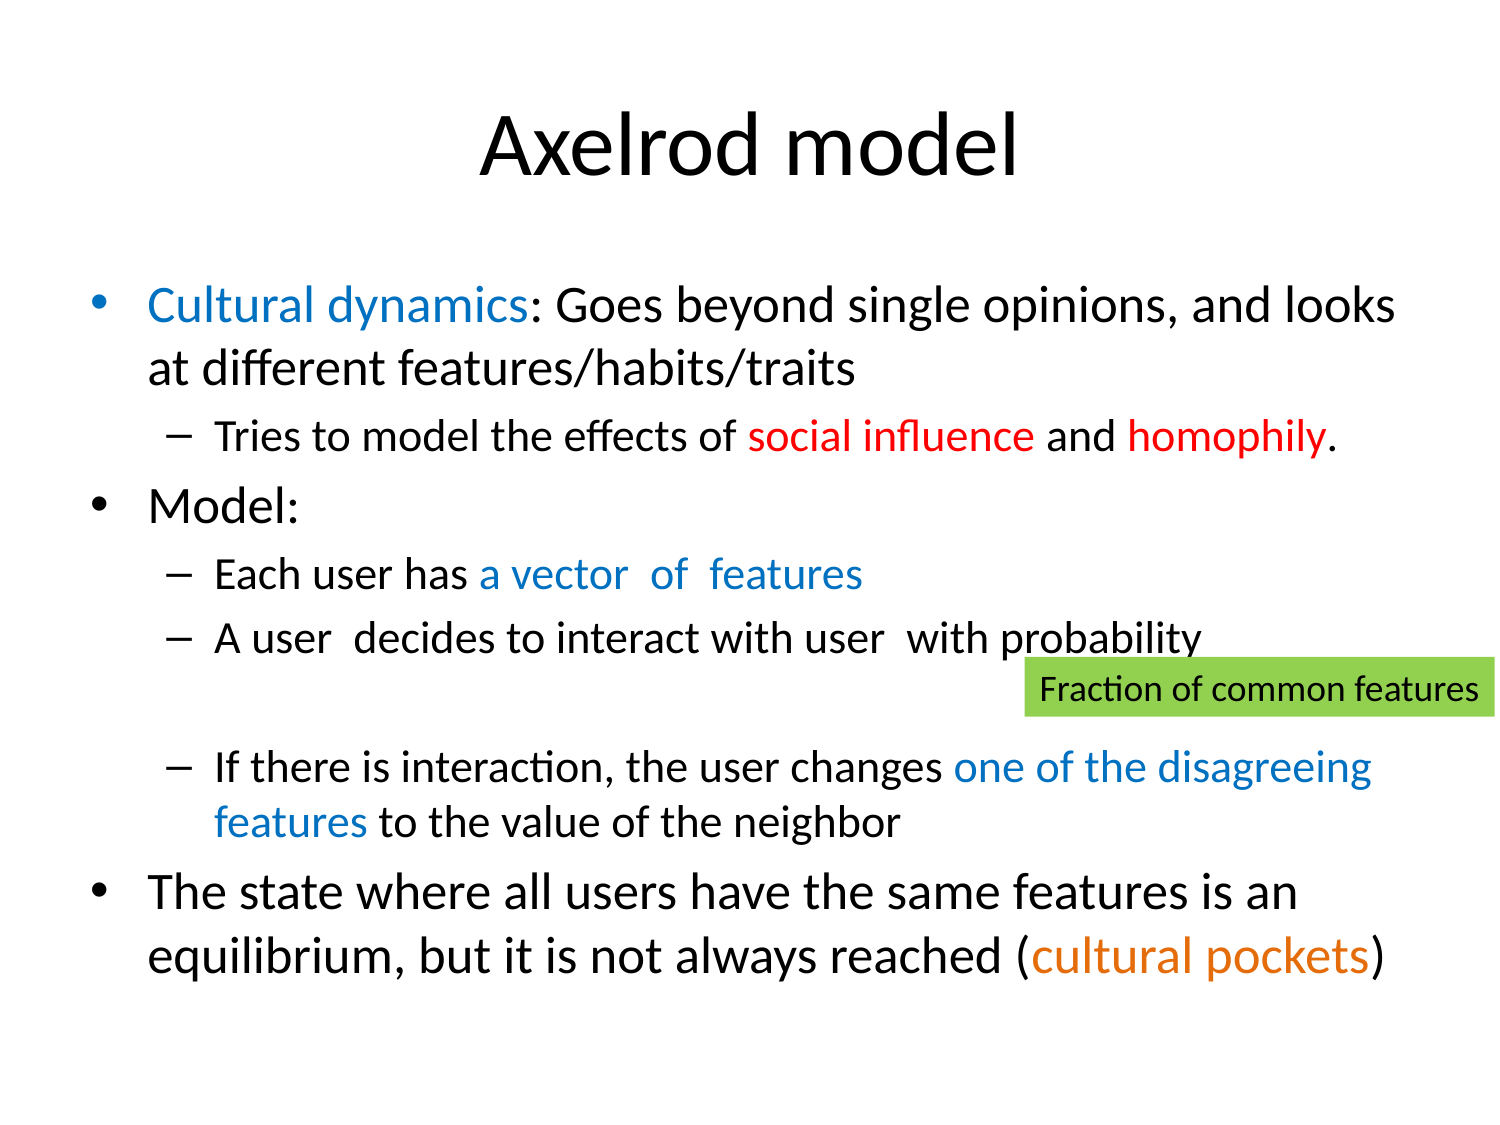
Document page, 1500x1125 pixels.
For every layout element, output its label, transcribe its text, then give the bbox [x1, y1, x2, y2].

text_box Fraction of common features [1024, 656, 1495, 717]
title Axelrod model [75, 45, 1425, 233]
